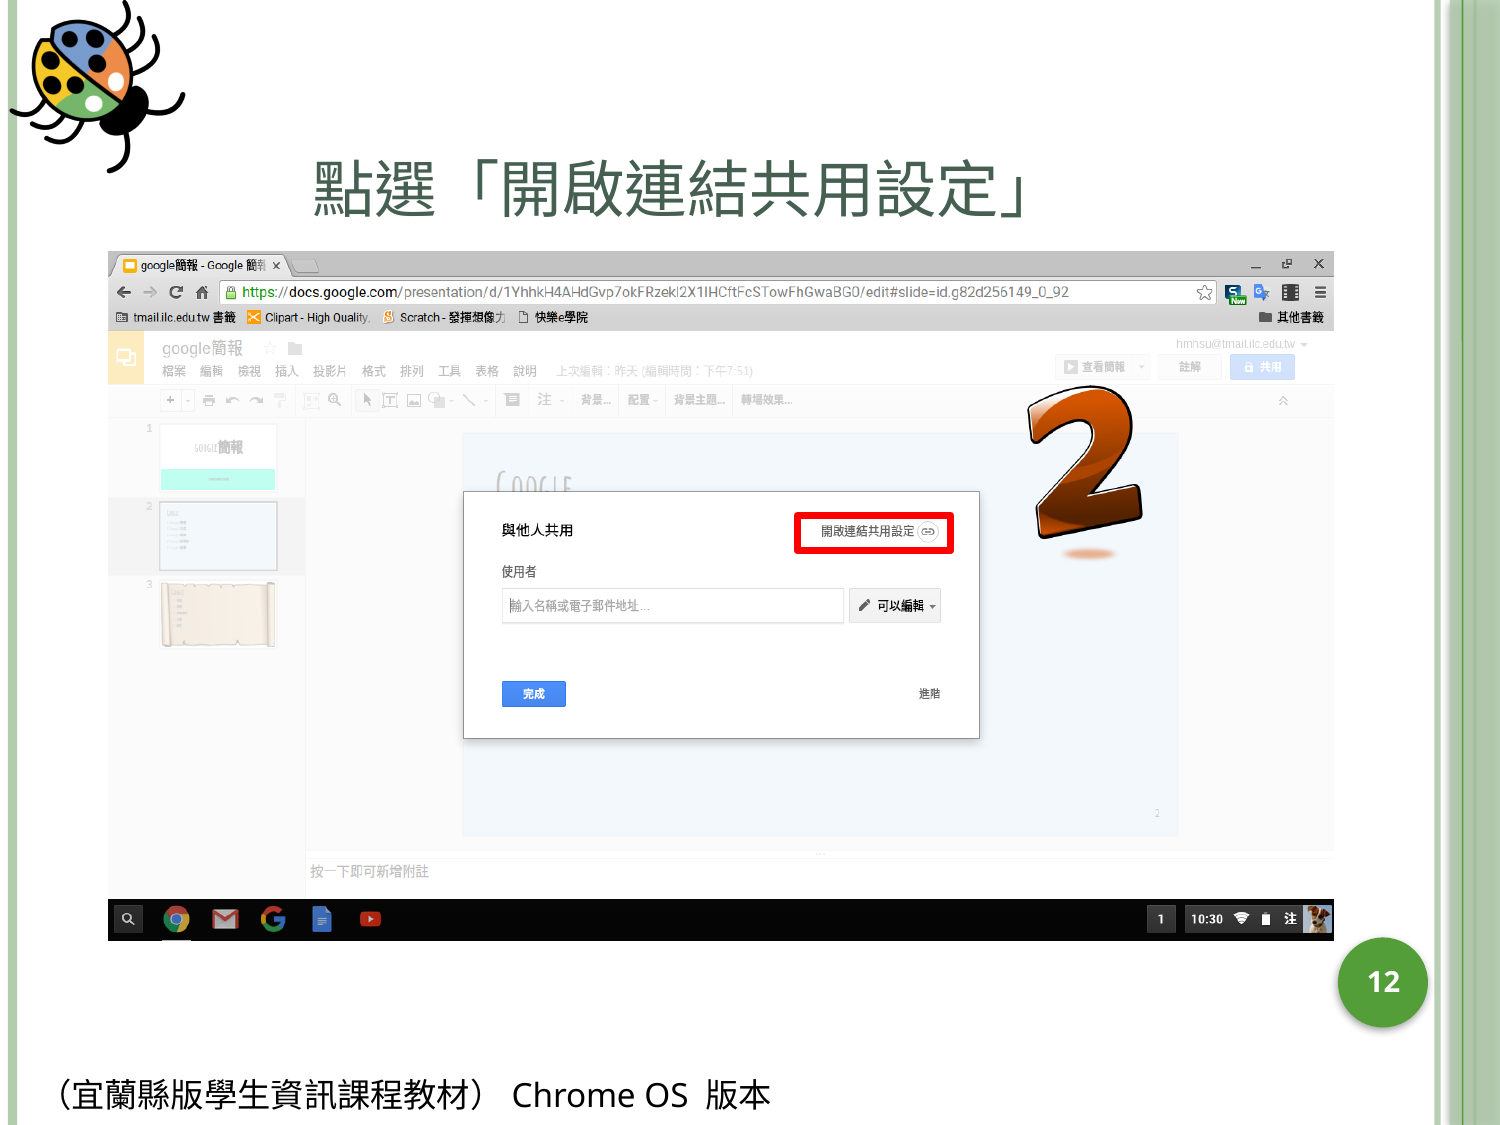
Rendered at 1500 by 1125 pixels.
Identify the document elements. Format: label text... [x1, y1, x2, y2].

picture [0, 0, 169, 176]
picture [1026, 385, 1143, 564]
title 點選「開啟連結共用設定」 [75, 45, 1300, 233]
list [107, 251, 1334, 941]
slide_number 12 [1333, 940, 1434, 1027]
